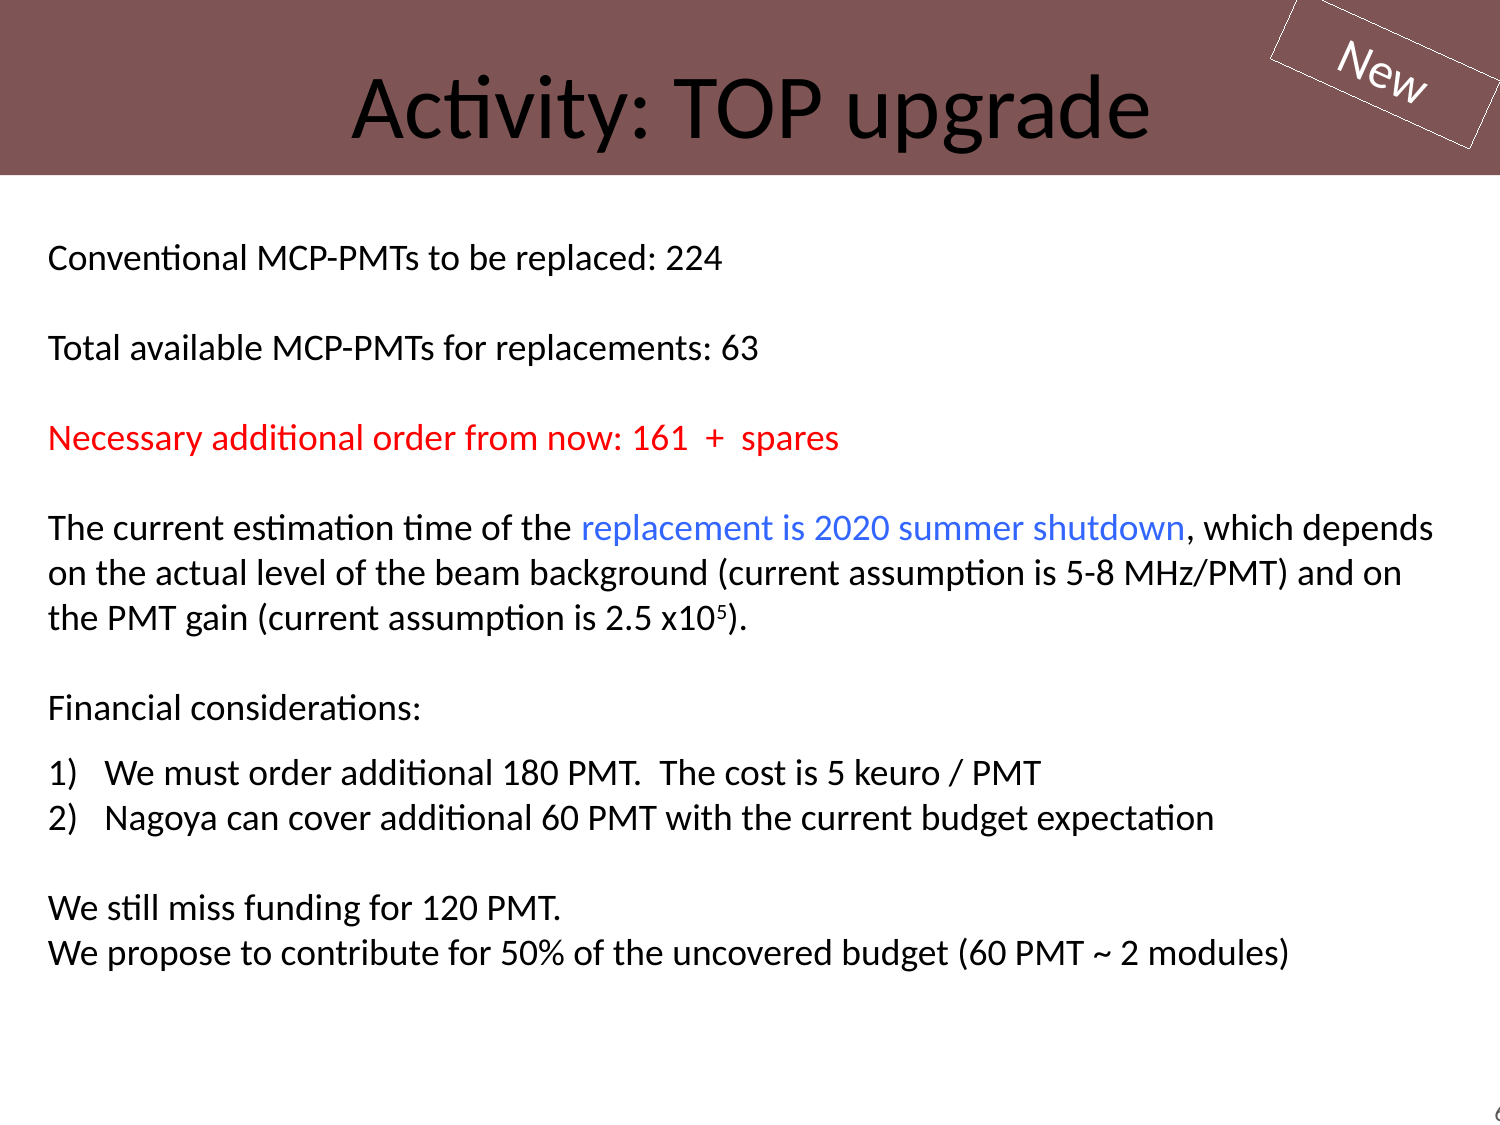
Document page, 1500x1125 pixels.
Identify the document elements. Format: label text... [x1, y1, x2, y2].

title Activity: TOP upgrade [77, 0, 1428, 173]
text_box Conventional MCP-PMTs to be replaced: 224 Total available MCP-PMTs for replacements: 63 Necessary additional order from now: 161 + spares The current estimation time of the replacement is 2020 summer shutdown, which depends on the actual level of the beam background (current assumption is 5-8 MHz/PMT) and on the PMT gain (current assumption is 2.5 x105). Financial considerations: We must order additional 180 PMT. The cost is 5 keuro / PMT Nagoya can cover additional 60 PMT with the current budget expectation We still miss funding for 120 PMT. We propose to contribute for 50% of the uncovered budget (60 PMT ~ 2 modules) [33, 225, 1456, 981]
text_box New [1270, 0, 1500, 149]
slide_number 6 [1422, 1074, 1500, 1125]
